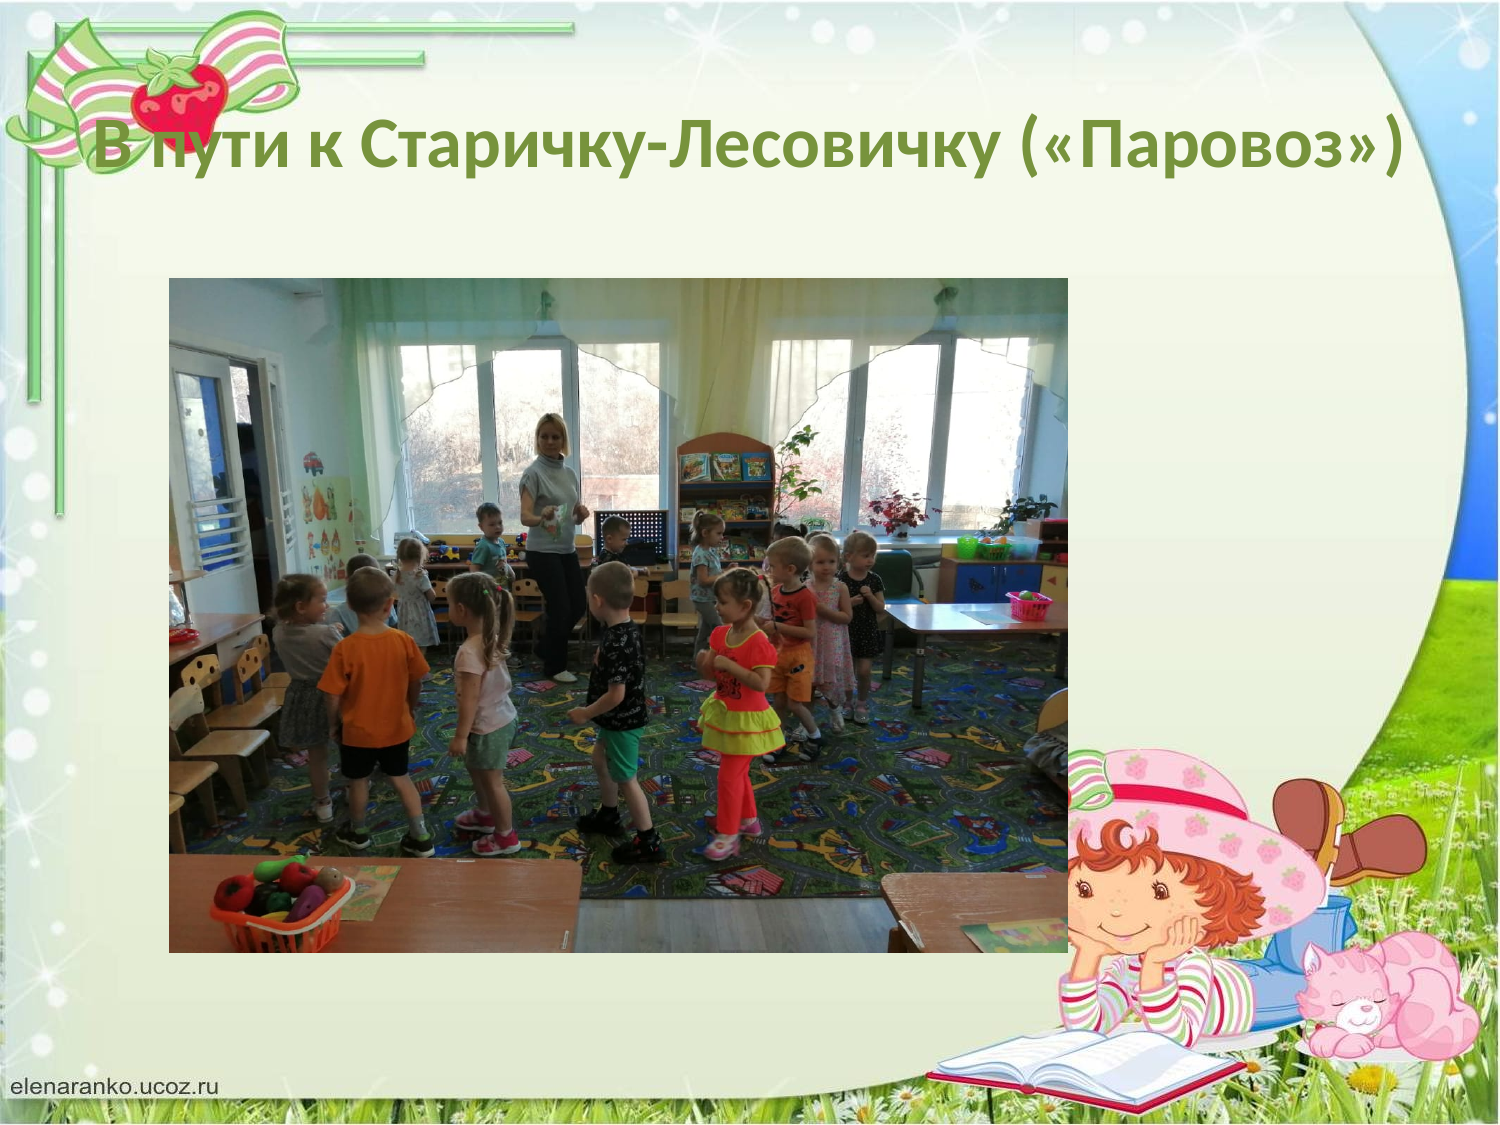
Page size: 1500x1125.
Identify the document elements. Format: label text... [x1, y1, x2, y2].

picture [0, 0, 1500, 1125]
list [169, 278, 1068, 953]
title В пути к Старичку-Лесовичку («Паровоз») [75, 45, 1425, 233]
